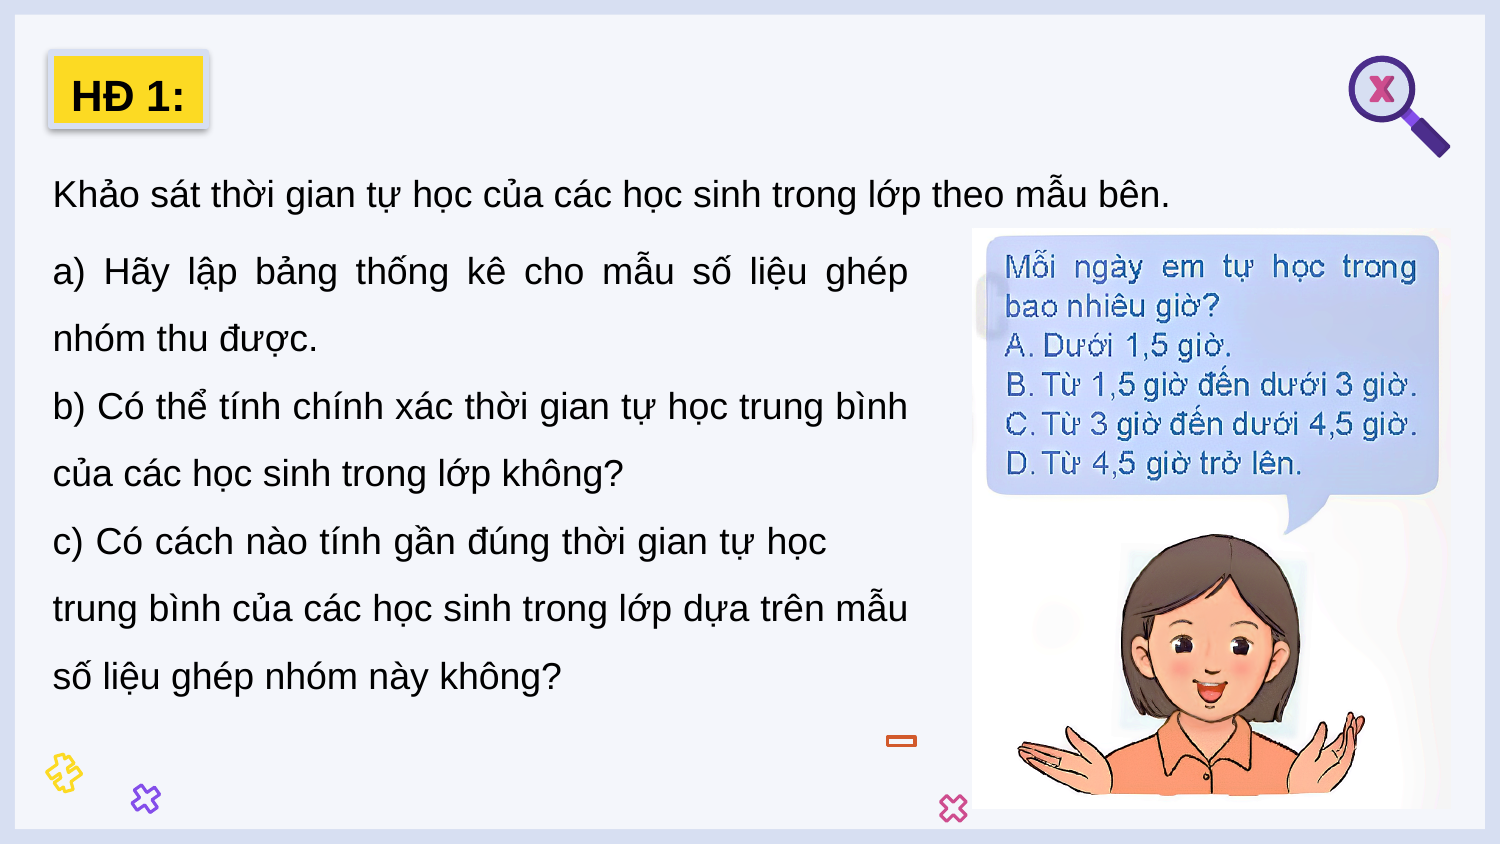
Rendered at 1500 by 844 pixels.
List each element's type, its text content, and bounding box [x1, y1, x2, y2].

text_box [1345, 55, 1451, 159]
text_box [882, 722, 973, 828]
title HĐ 1: [48, 49, 209, 129]
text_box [59, 732, 150, 839]
picture [971, 228, 1451, 810]
text_box Khảo sát thời gian tự học của các học sinh trong lớp theo mẫu bên. [37, 140, 1362, 223]
text_box a) Hãy lập bảng thống kê cho mẫu số liệu ghép nhóm thu được. b) Có thể tính chính xác thời gian tự học trung bình của các học sinh trong lớp không? c) Có cách nào tính gần đúng thời gian tự học trung bình của các học sinh trong lớp dựa trên mẫu số liệu ghép nhóm này không? [37, 223, 924, 705]
